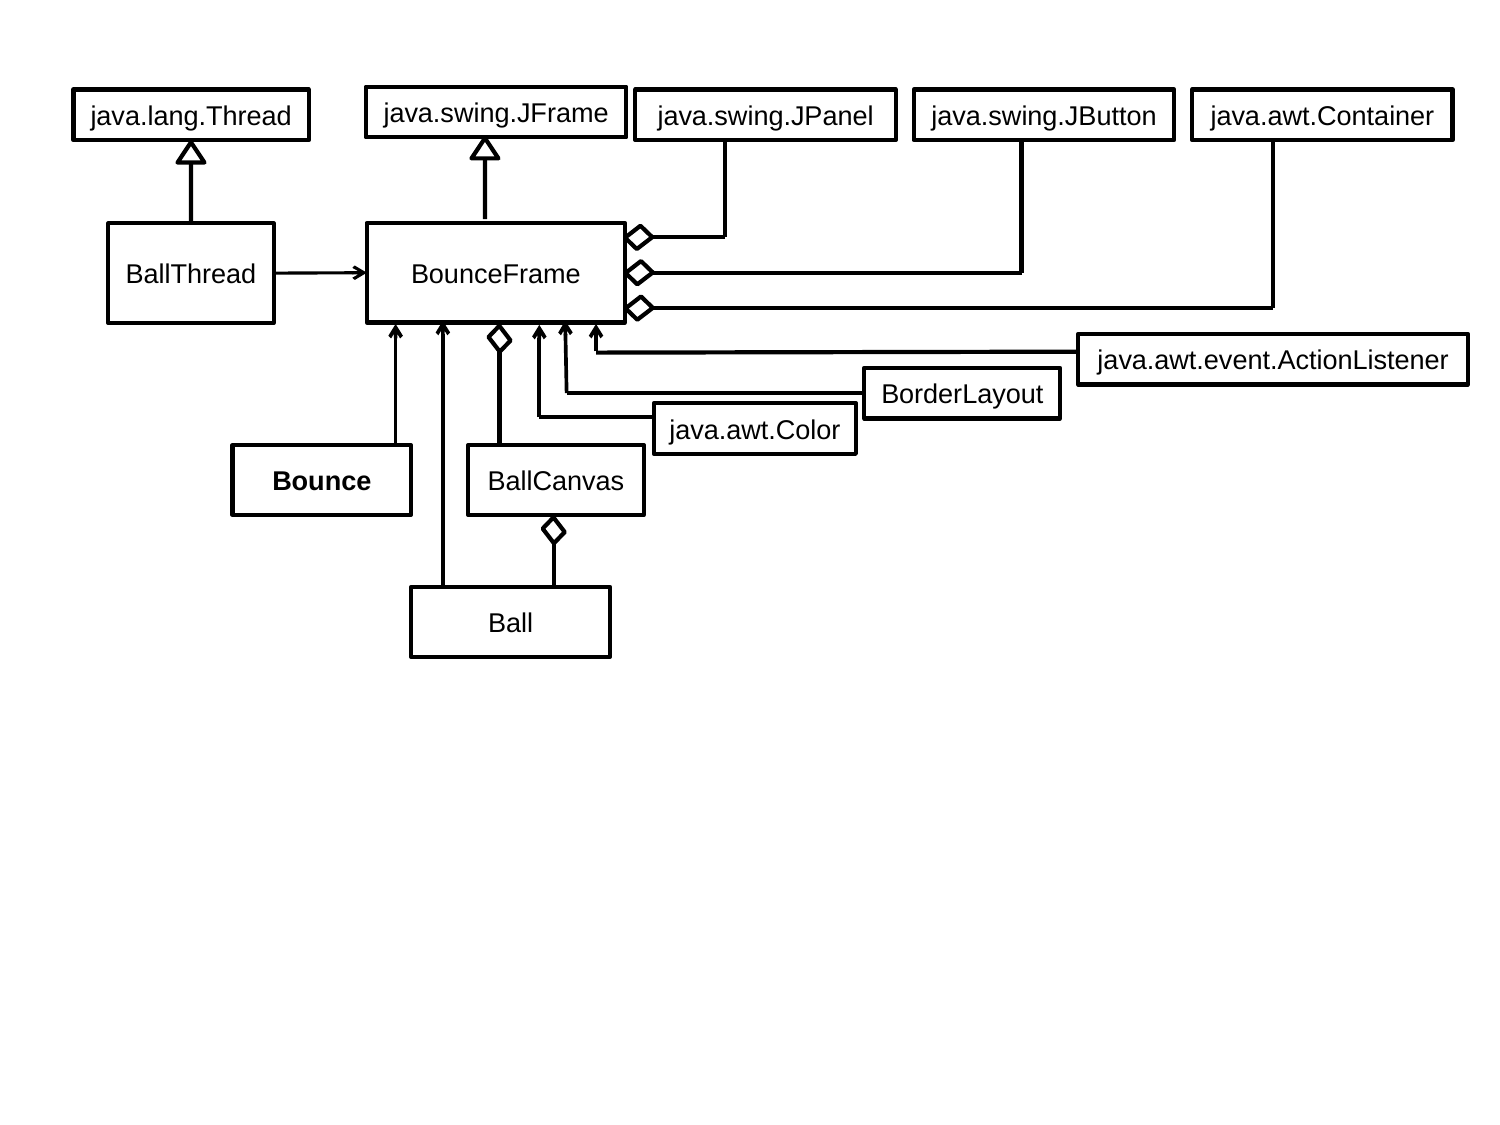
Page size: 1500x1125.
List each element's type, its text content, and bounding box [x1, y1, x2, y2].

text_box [544, 520, 564, 593]
text_box Ball [409, 585, 612, 659]
text_box Bounce [230, 443, 413, 517]
text_box BounceFrame [365, 221, 627, 325]
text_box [73, 89, 309, 324]
text_box [627, 259, 655, 287]
text_box BallCanvas [466, 443, 646, 517]
text_box [627, 294, 654, 322]
text_box [627, 224, 654, 251]
text_box java.awt.event.ActionListener [1076, 332, 1470, 387]
text_box java.awt.Color [652, 401, 858, 456]
text_box [469, 148, 501, 161]
text_box [486, 323, 513, 353]
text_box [365, 86, 1453, 141]
text_box BorderLayout [862, 366, 1062, 421]
